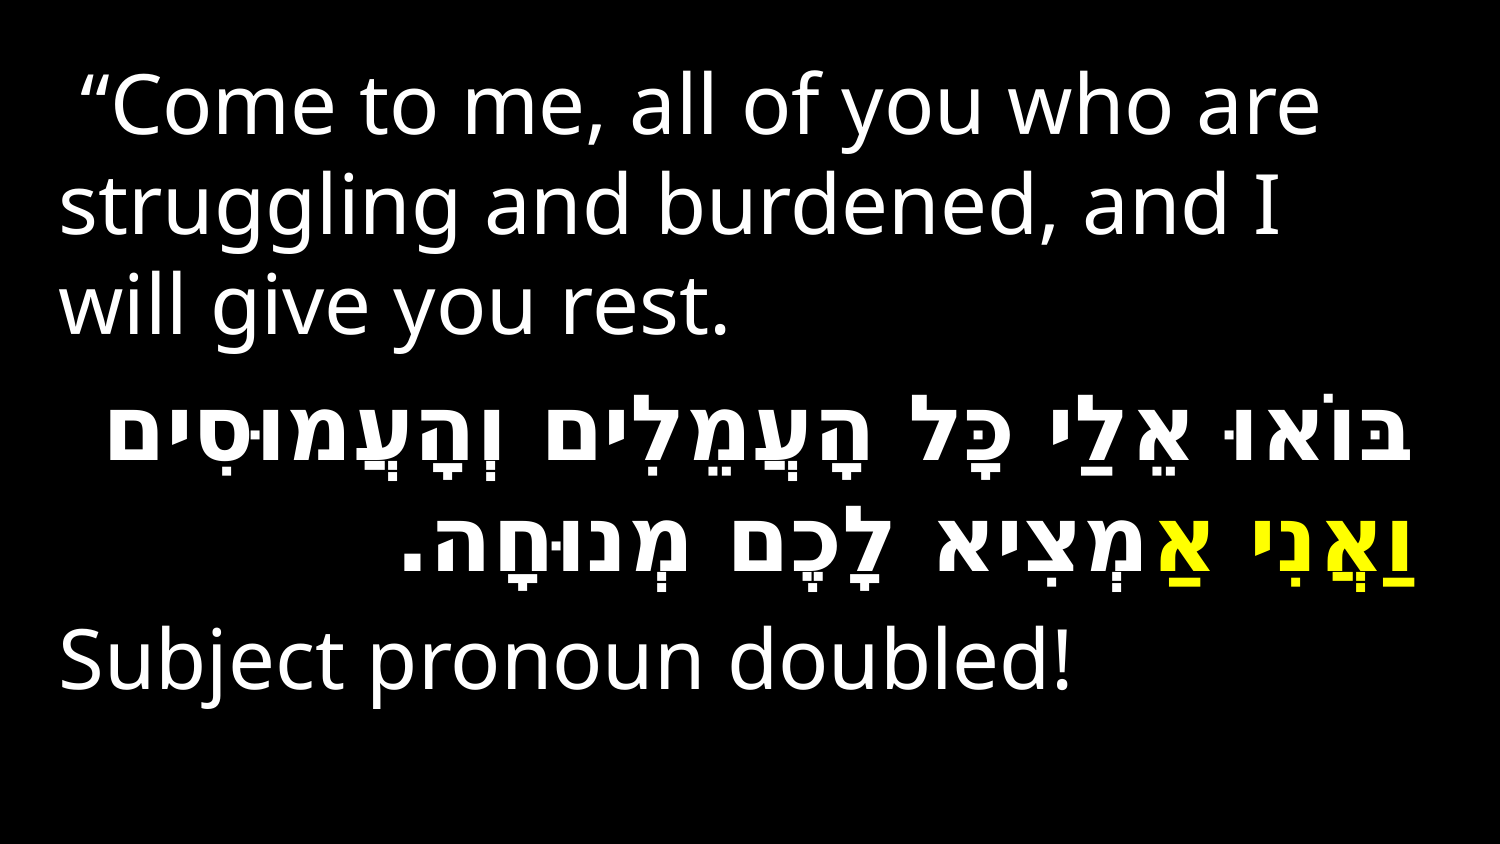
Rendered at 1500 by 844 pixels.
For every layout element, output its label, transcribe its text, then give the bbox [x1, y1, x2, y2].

list “Come to me, all of you who are struggling and burdened, and I will give you rest. בּוֹאוּ אֵלַי כָּל הָעֲמֵלִים וְהָעֲמוּסִים וַאֲנִי אַמְצִיא לָכֶם מְנוּחָה. Subject pronoun doubled! [50, 46, 1425, 810]
